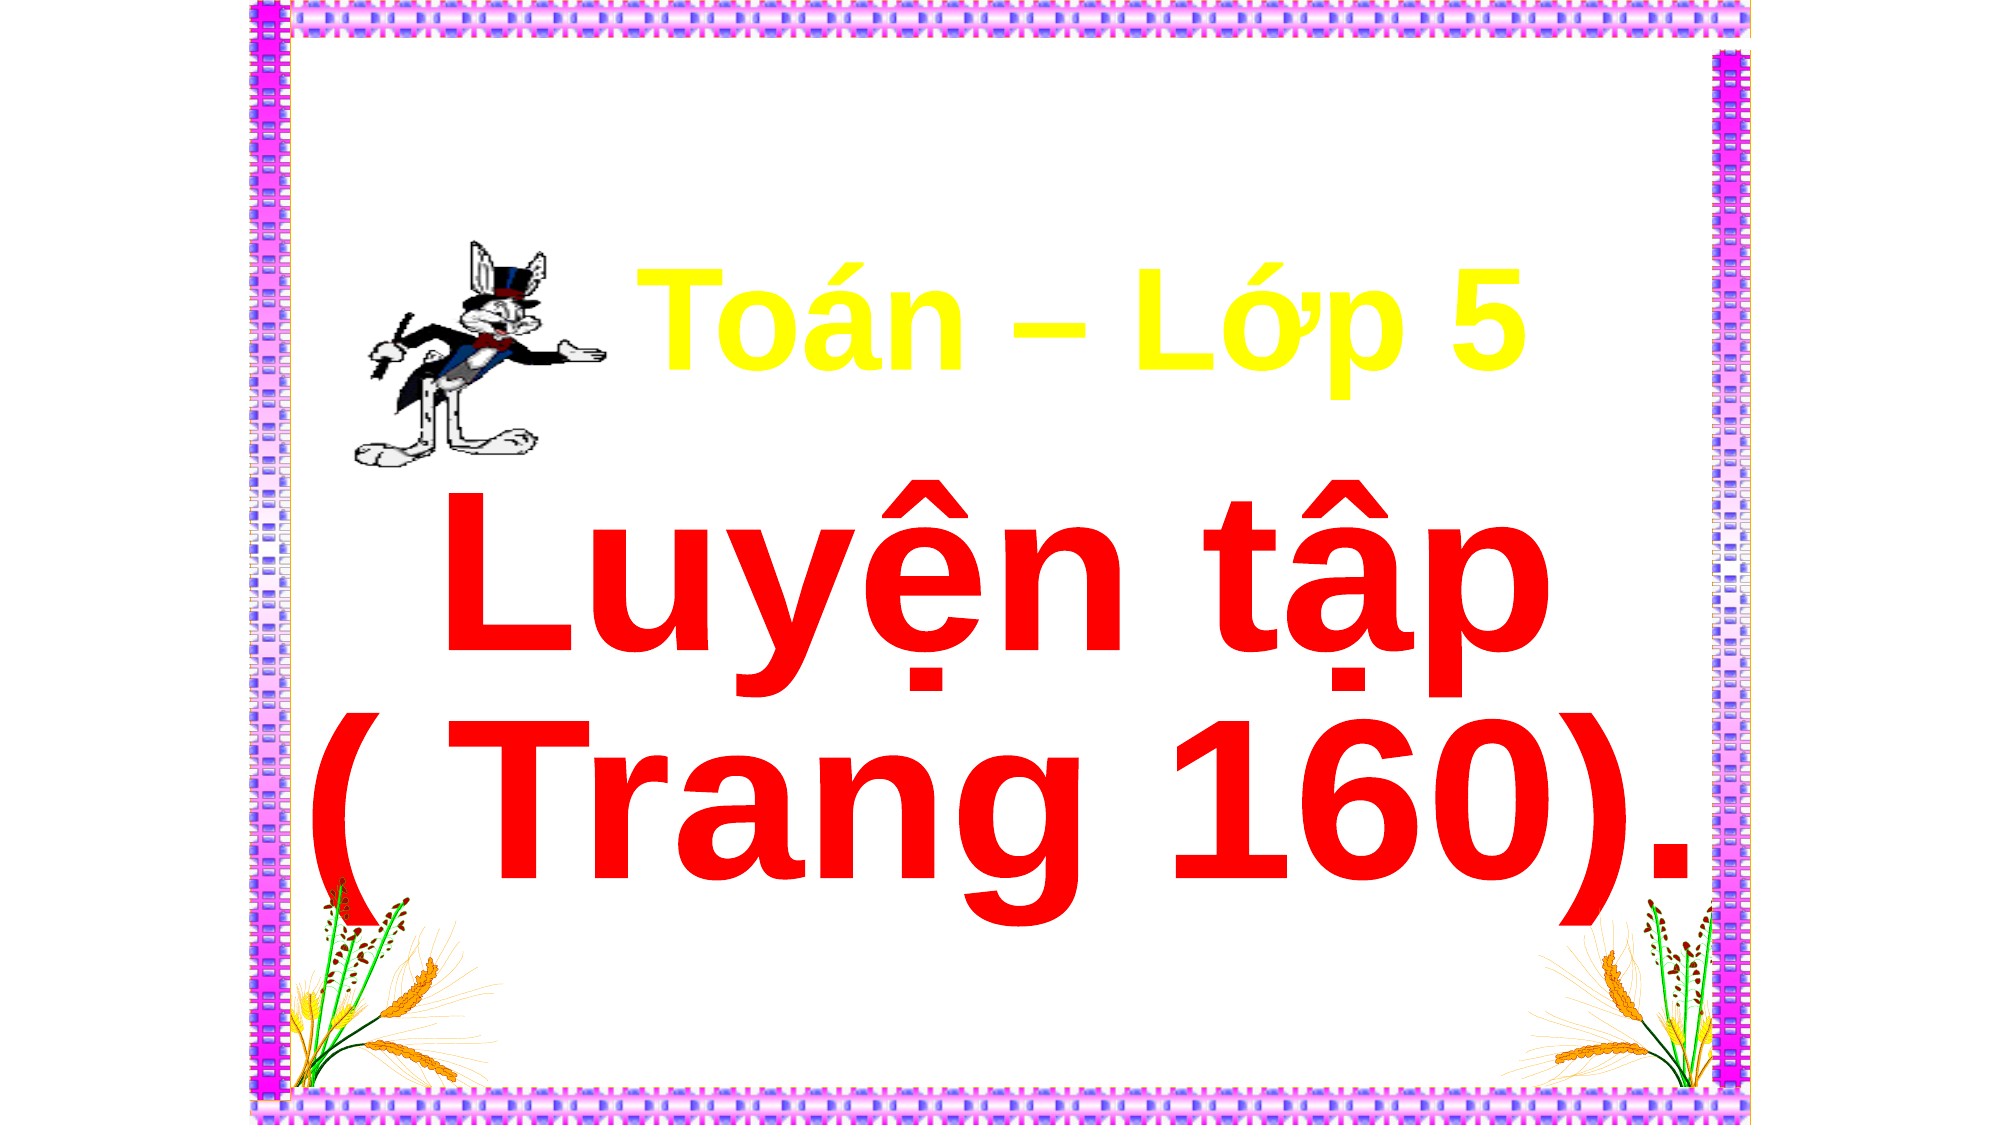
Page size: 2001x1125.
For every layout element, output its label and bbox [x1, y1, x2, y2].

picture [349, 237, 613, 471]
text_box [249, 0, 1750, 1125]
